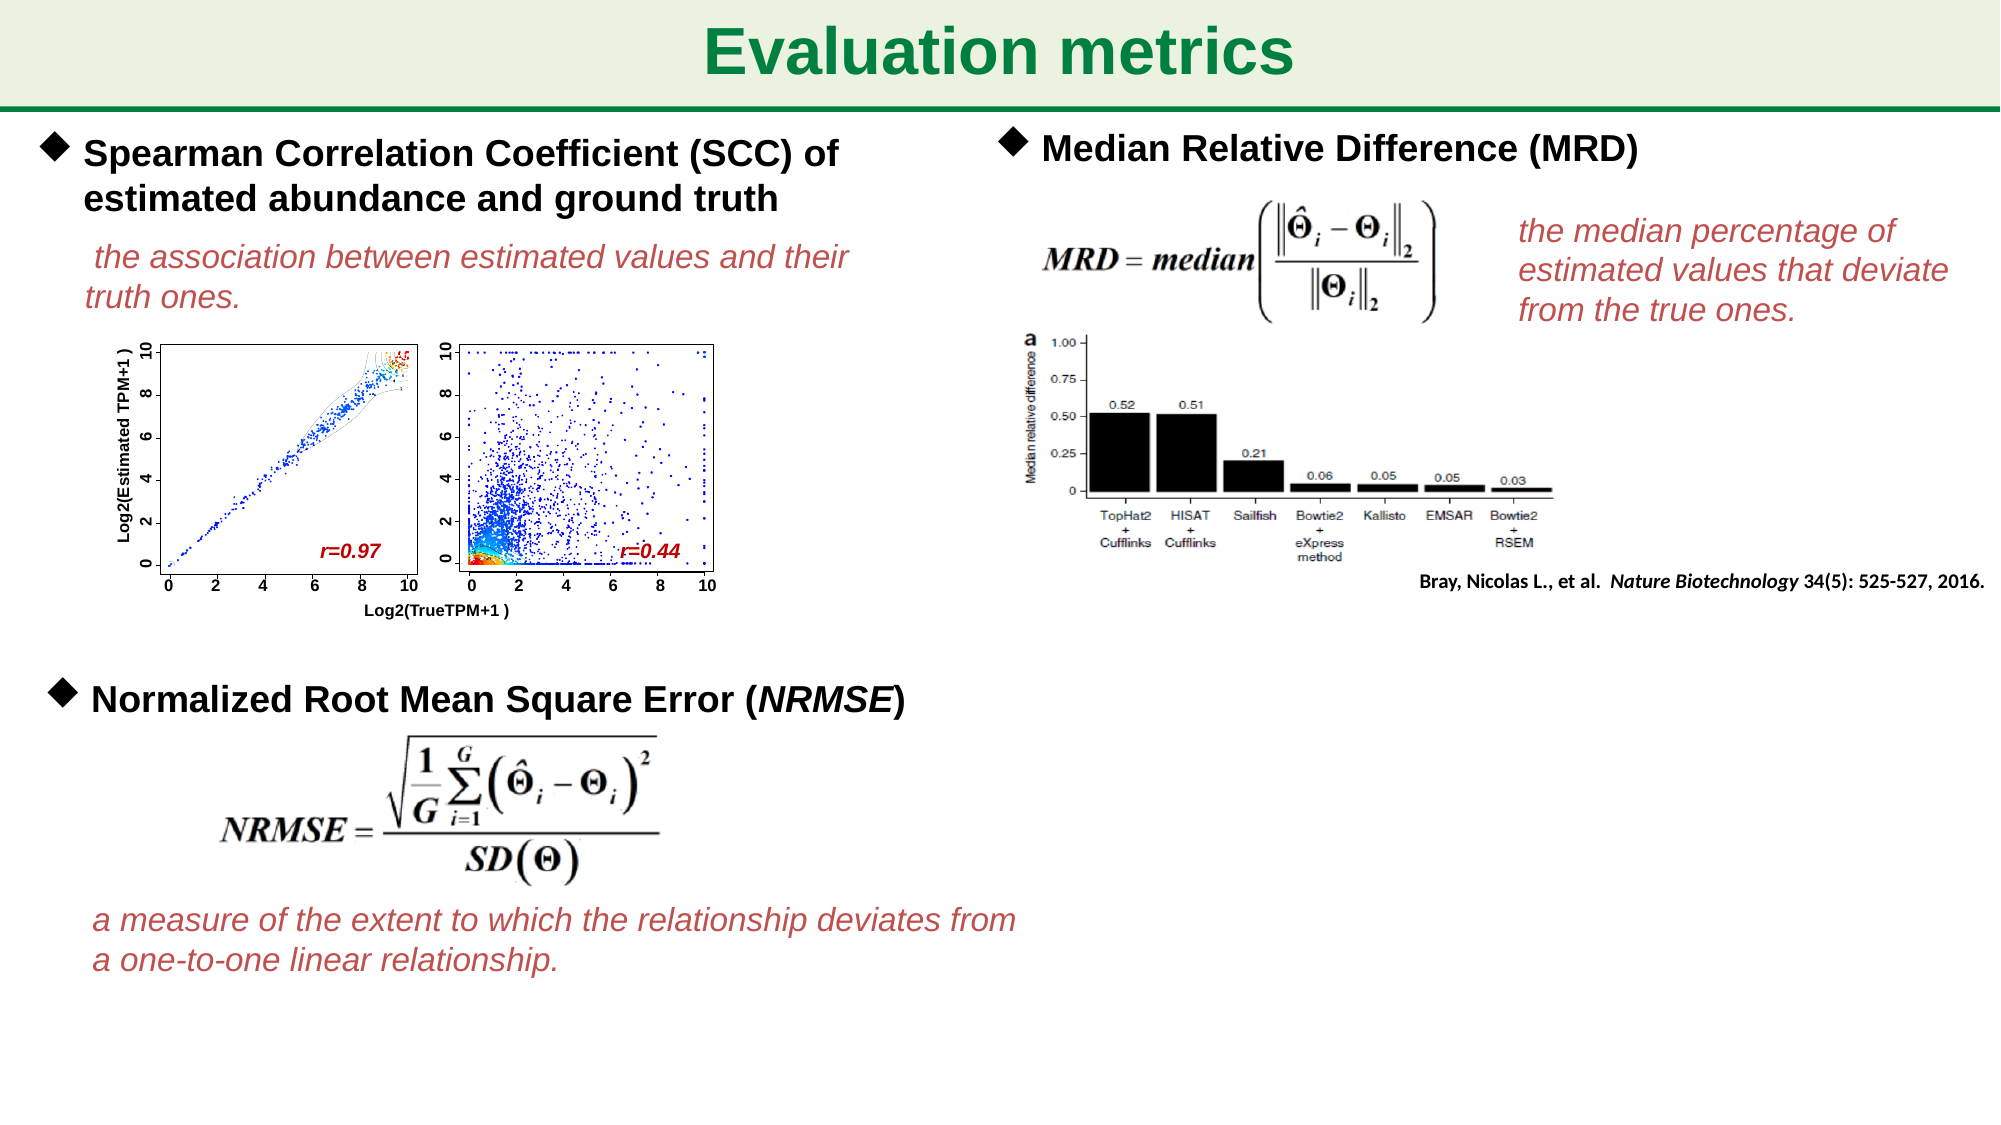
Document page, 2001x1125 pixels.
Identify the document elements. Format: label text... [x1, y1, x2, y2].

text_box the association between estimated values and their truth ones. [70, 228, 868, 323]
text_box Spearman Correlation Coefficient (SCC) of estimated abundance and ground truth [21, 122, 855, 227]
title Evaluation metrics [0, 0, 2000, 107]
picture [1015, 193, 1557, 566]
text_box Median Relative Difference (MRD) [979, 116, 1693, 177]
text_box the median percentage of estimated values that deviate from the true ones. [1503, 201, 2000, 336]
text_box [105, 317, 740, 629]
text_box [29, 667, 1076, 890]
text_box Bray, Nicolas L., et al. Nature Biotechnology 34(5): 525-527, 2016. [1402, 560, 2000, 600]
text_box a measure of the extent to which the relationship deviates from a one-to-one linear relationship. [77, 891, 1058, 986]
